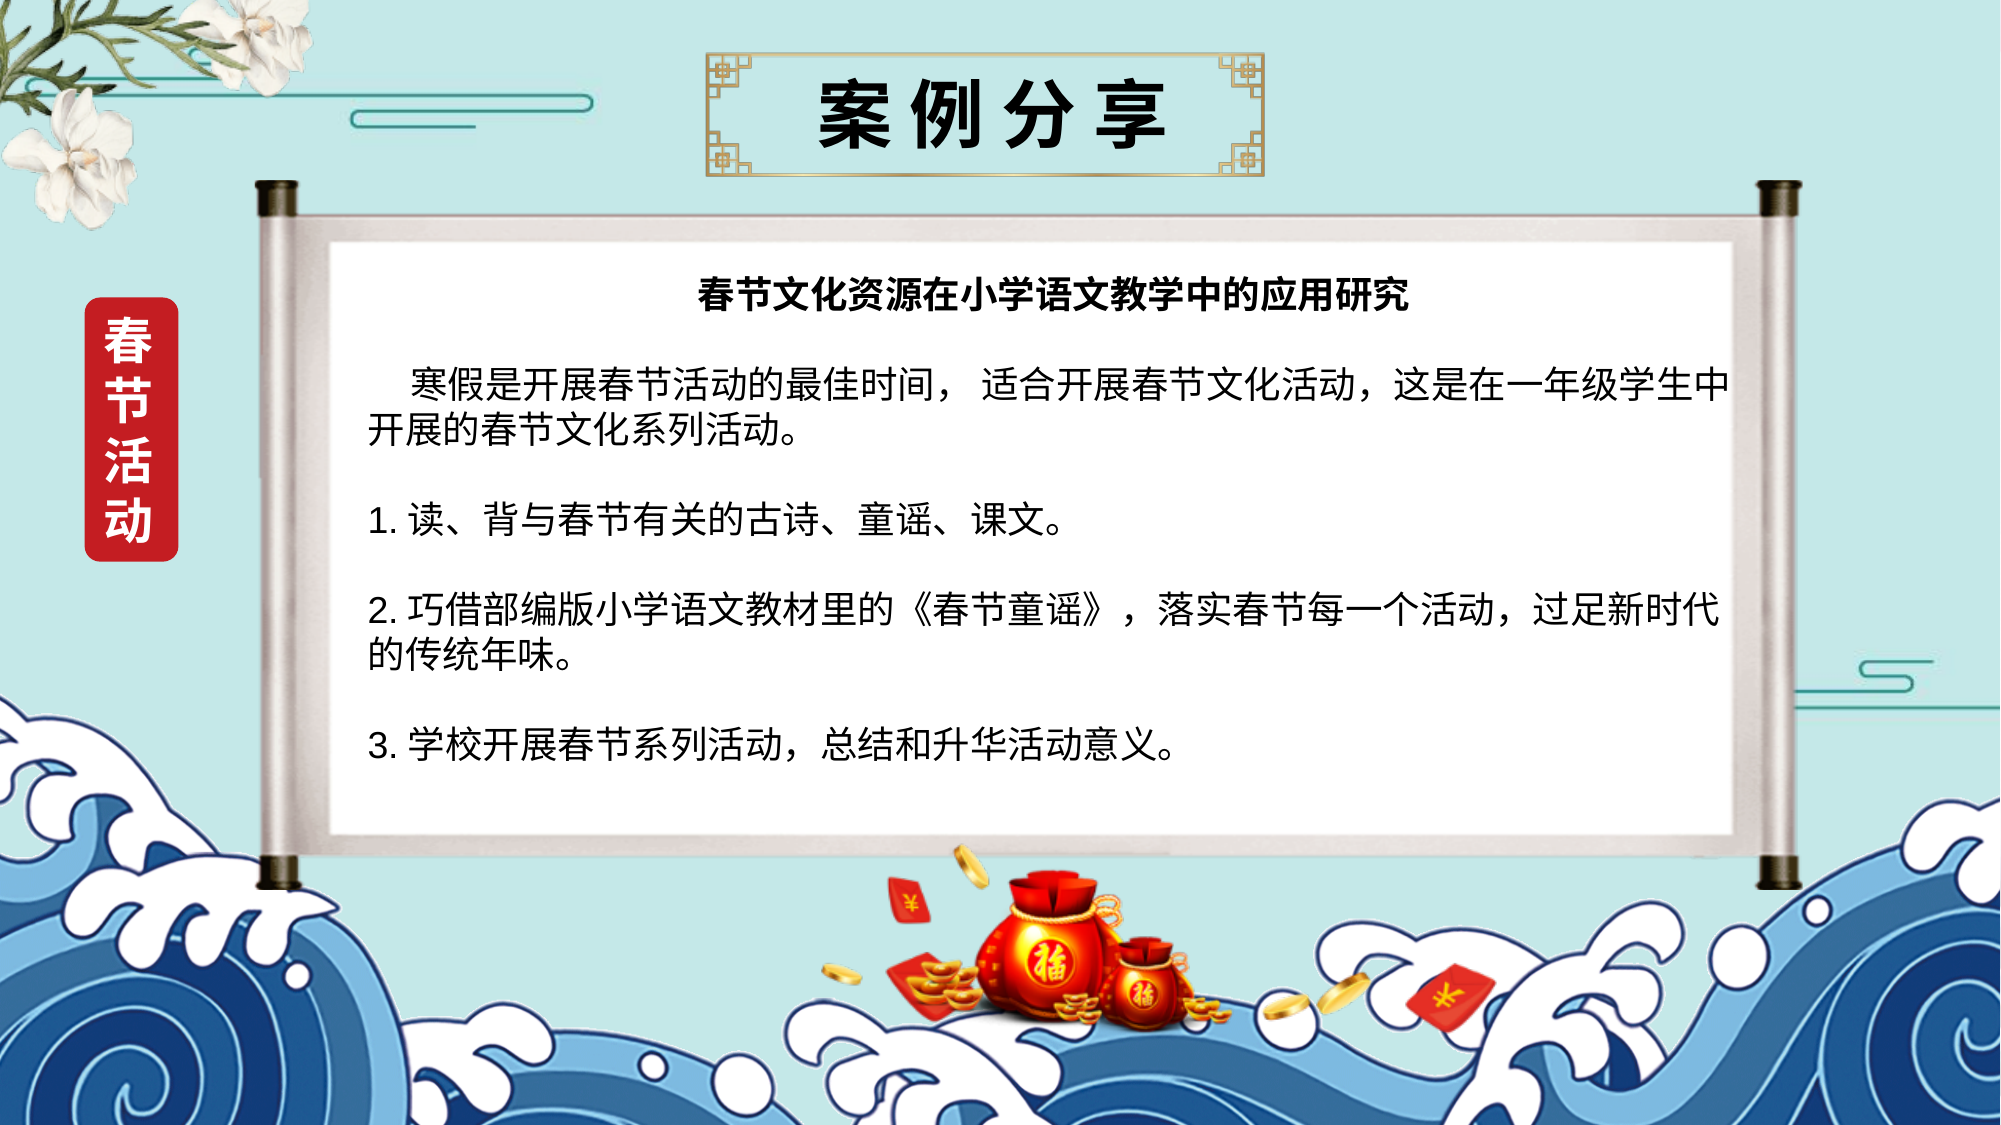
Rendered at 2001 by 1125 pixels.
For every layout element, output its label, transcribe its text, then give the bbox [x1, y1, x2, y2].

text_box 春节活动 [84, 297, 179, 562]
picture [0, 0, 2001, 1125]
text_box 春节文化资源在小学语文教学中的应用研究 寒假是开展春节活动的最佳时间， 适合开展春节文化活动，这是在一年级学生中开展的春节文化系列活动。 1.读、背与春节有关的古诗、童谣、课文。 2.巧借部编版小学语文教材里的《春节童谣》，落实春节每一个活动，过足新时代的传统年味。 3.学校开展春节系列活动，总结和升华活动意义。 [1391, 263, 1755, 663]
text_box 春节文化资源在小学语文教学中的应用研究 寒假是开展春节活动的最佳时间， 适合开展春节文化活动，这是在一年级学生中开展的春节文化系列活动。 1.读、背与春节有关的古诗、童谣、课文。 2.巧借部编版小学语文教材里的《春节童谣》，落实春节每一个活动，过足新时代的传统年味。 3.学校开展春节系列活动，总结和升华活动意义。 [352, 263, 668, 663]
